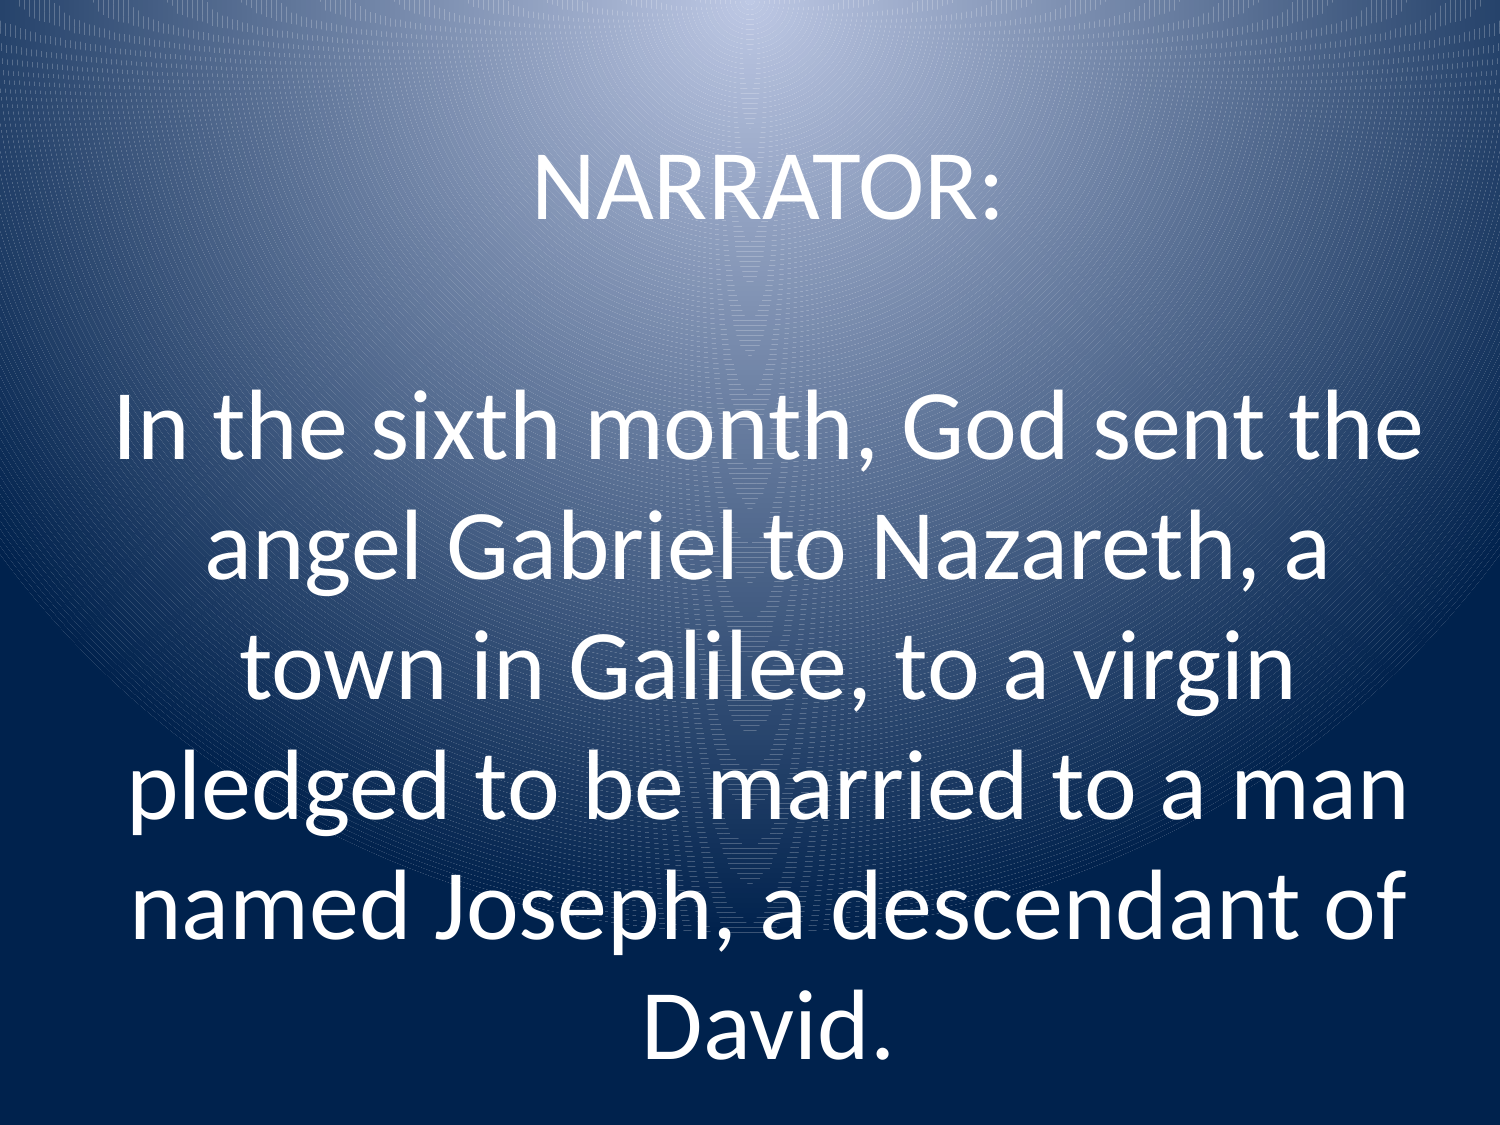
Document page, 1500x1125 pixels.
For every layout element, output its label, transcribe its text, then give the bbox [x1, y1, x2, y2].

text_box NARRATOR: In the sixth month, God sent the angel Gabriel to Nazareth, a town in Galilee, to a virgin pledged to be married to a man named Joseph, a descendant of David. [87, 112, 1450, 1087]
